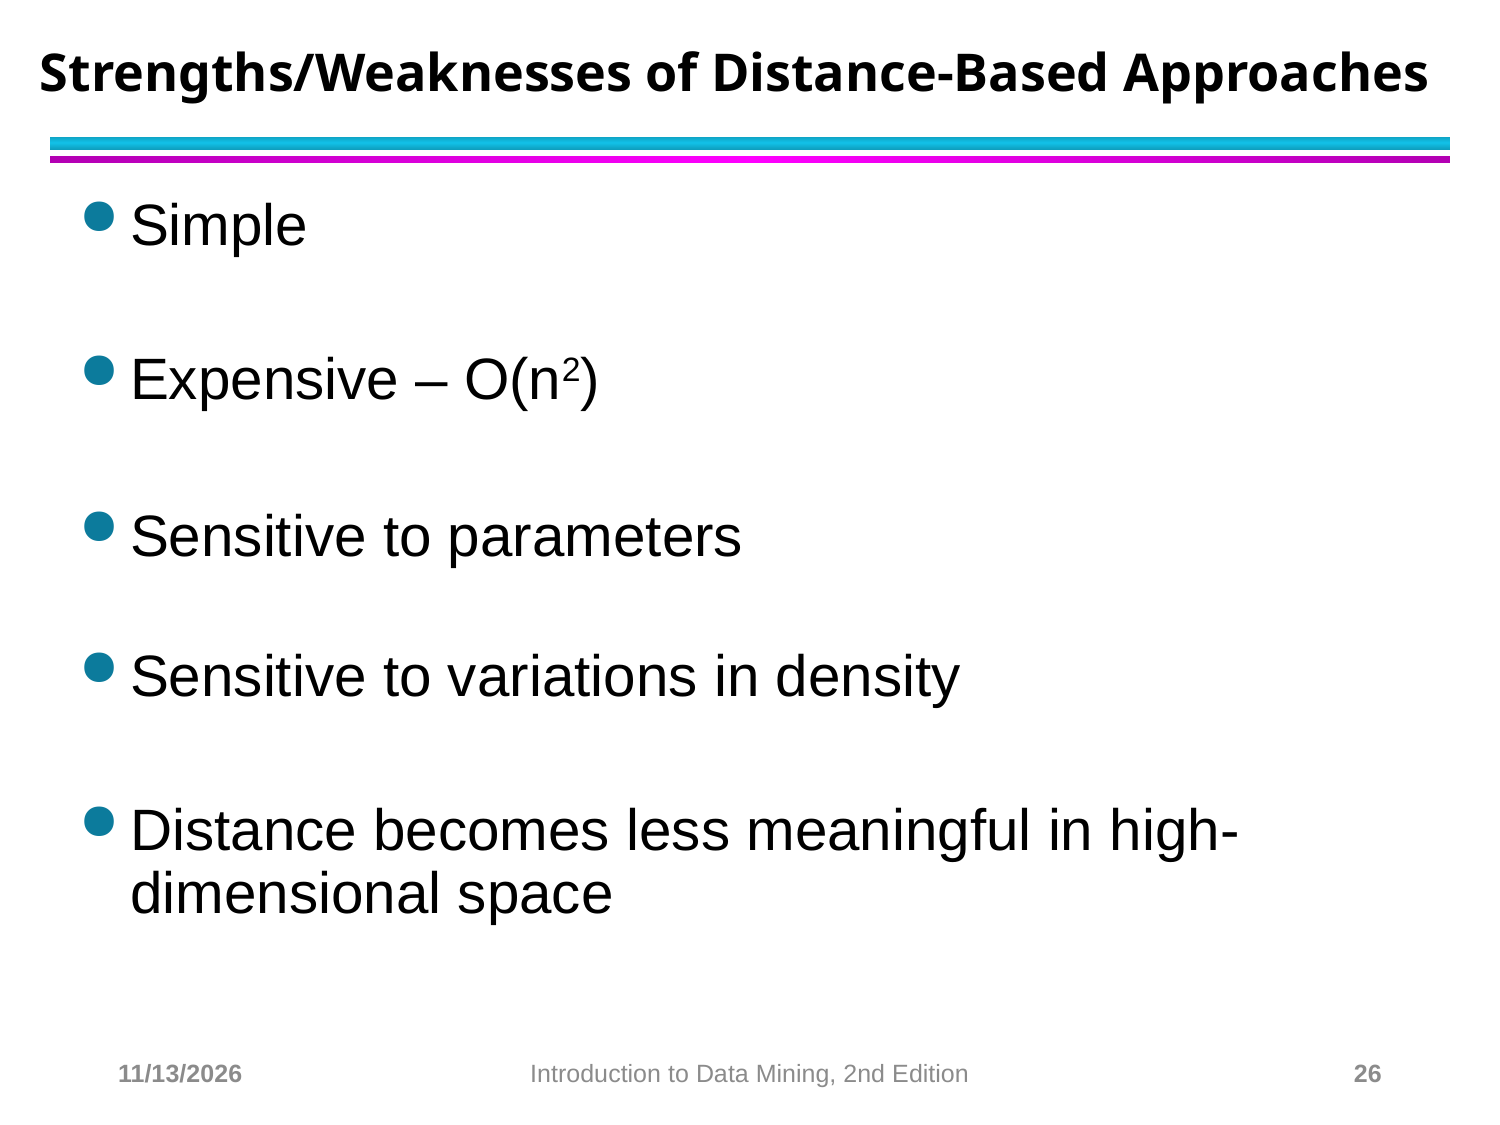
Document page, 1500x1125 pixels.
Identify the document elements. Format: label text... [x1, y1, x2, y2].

title Strengths/Weaknesses of Distance-Based Approaches [24, 24, 1475, 113]
list Simple Expensive – O(n2) Sensitive to parameters Sensitive to variations in density Distance becomes less meaningful in high-dimensional space [67, 187, 1432, 1038]
slide_number 26 [1059, 1042, 1397, 1103]
footer Introduction to Data Mining, 2nd Edition [496, 1042, 1004, 1103]
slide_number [103, 1042, 441, 1103]
